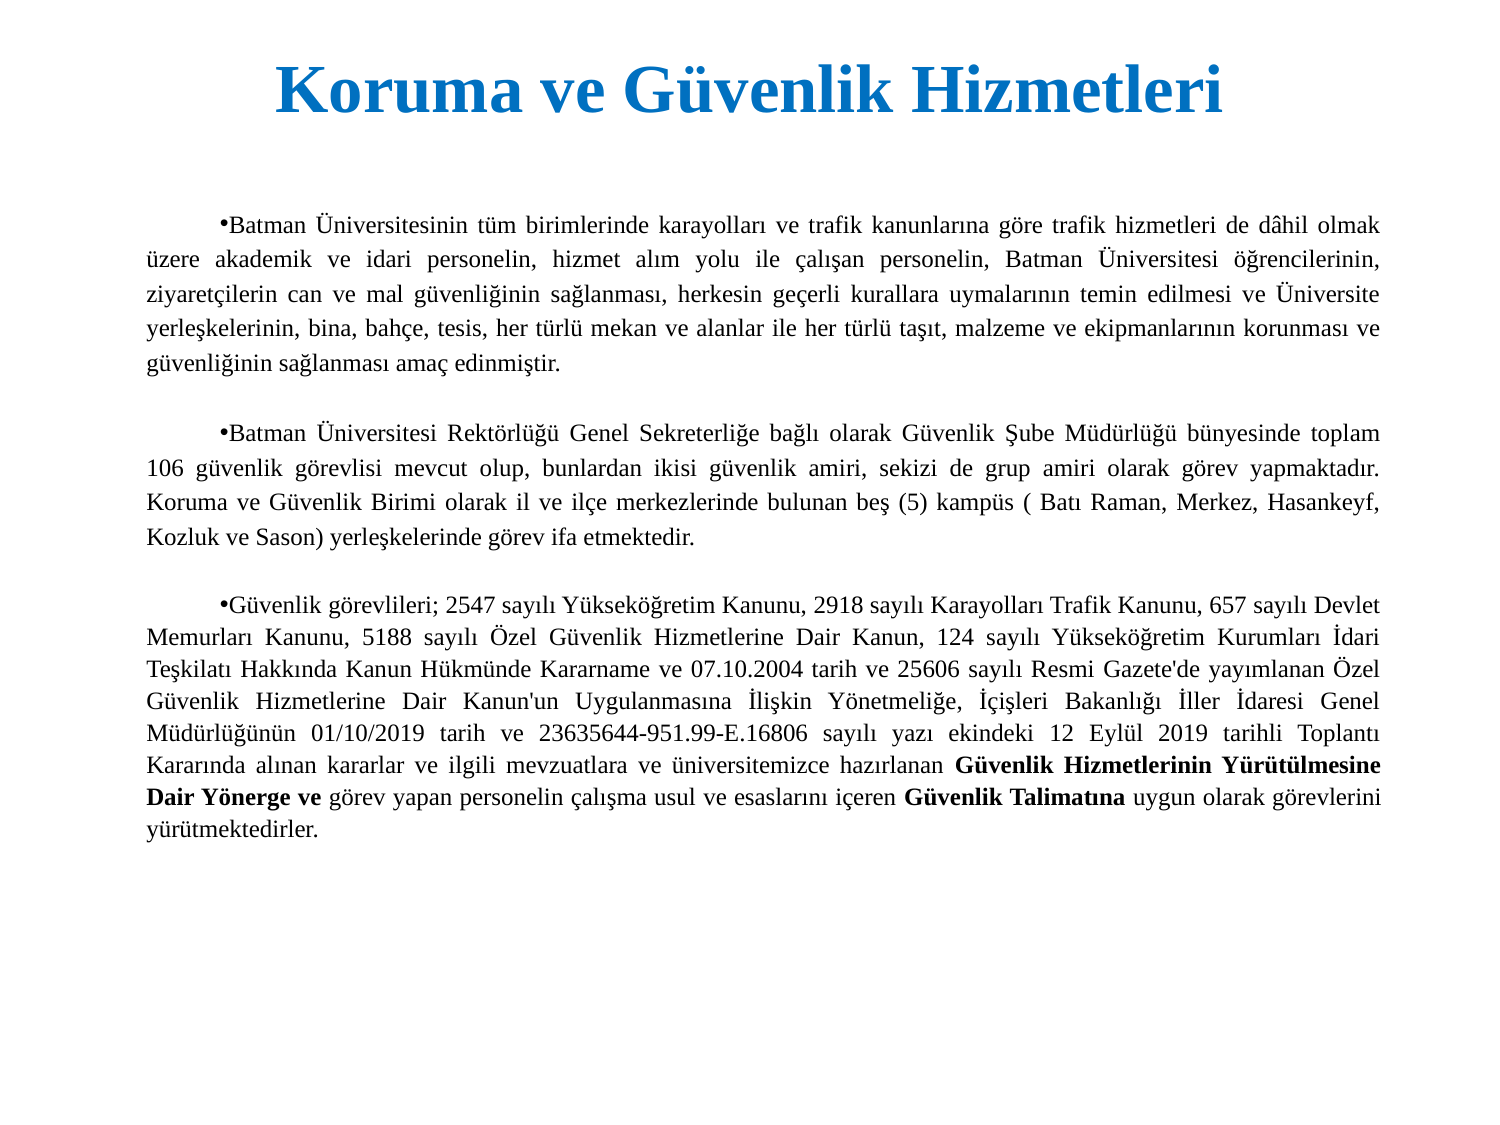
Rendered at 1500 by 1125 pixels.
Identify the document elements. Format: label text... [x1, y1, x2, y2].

list Batman Üniversitesinin tüm birimlerinde karayolları ve trafik kanunlarına göre trafik hizmetleri de dâhil olmak üzere akademik ve idari personelin, hizmet alım yolu ile çalışan personelin, Batman Üniversitesi öğrencilerinin, ziyaretçilerin can ve mal güvenliğinin sağlanması, herkesin geçerli kurallara uymalarının temin edilmesi ve Üniversite yerleşkelerinin, bina, bahçe, tesis, her türlü mekan ve alanlar ile her türlü taşıt, malzeme ve ekipmanlarının korunması ve güvenliğinin sağlanması amaç edinmiştir. Batman Üniversitesi Rektörlüğü Genel Sekreterliğe bağlı olarak Güvenlik Şube Müdürlüğü bünyesinde toplam 106 güvenlik görevlisi mevcut olup, bunlardan ikisi güvenlik amiri, sekizi de grup amiri olarak görev yapmaktadır. Koruma ve Güvenlik Birimi olarak il ve ilçe merkezlerinde bulunan beş (5) kampüs ( Batı Raman, Merkez, Hasankeyf, Kozluk ve Sason) yerleşkelerinde görev ifa etmektedir. Güvenlik görevlileri; 2547 sayılı Yükseköğretim Kanunu, 2918 sayılı Karayolları Trafik Kanunu, 657 sayılı Devlet Memurları Kanunu, 5188 sayılı Özel Güvenlik Hizmetlerine Dair Kanun, 124 sayılı Yükseköğretim Kurumları İdari Teşkilatı Hakkında Kanun Hükmünde Kararname ve 07.10.2004 tarih ve 25606 sayılı Resmi Gazete'de yayımlanan Özel Güvenlik Hizmetlerine Dair Kanun'un Uygulanmasına İlişkin Yönetmeliğe, İçişleri Bakanlığı İller İdaresi Genel Müdürlüğünün 01/10/2019 tarih ve 23635644-951.99-E.16806 sayılı yazı ekindeki 12 Eylül 2019 tarihli Toplantı Kararında alınan kararlar ve ilgili mevzuatlara ve üniversitemizce hazırlanan Güvenlik Hizmetlerinin Yürütülmesine Dair Yönerge ve görev yapan personelin çalışma usul ve esaslarını içeren Güvenlik Talimatına uygun olarak görevlerini yürütmektedirler. [103, 196, 1397, 1014]
title Koruma ve Güvenlik Hizmetleri [103, 19, 1397, 161]
